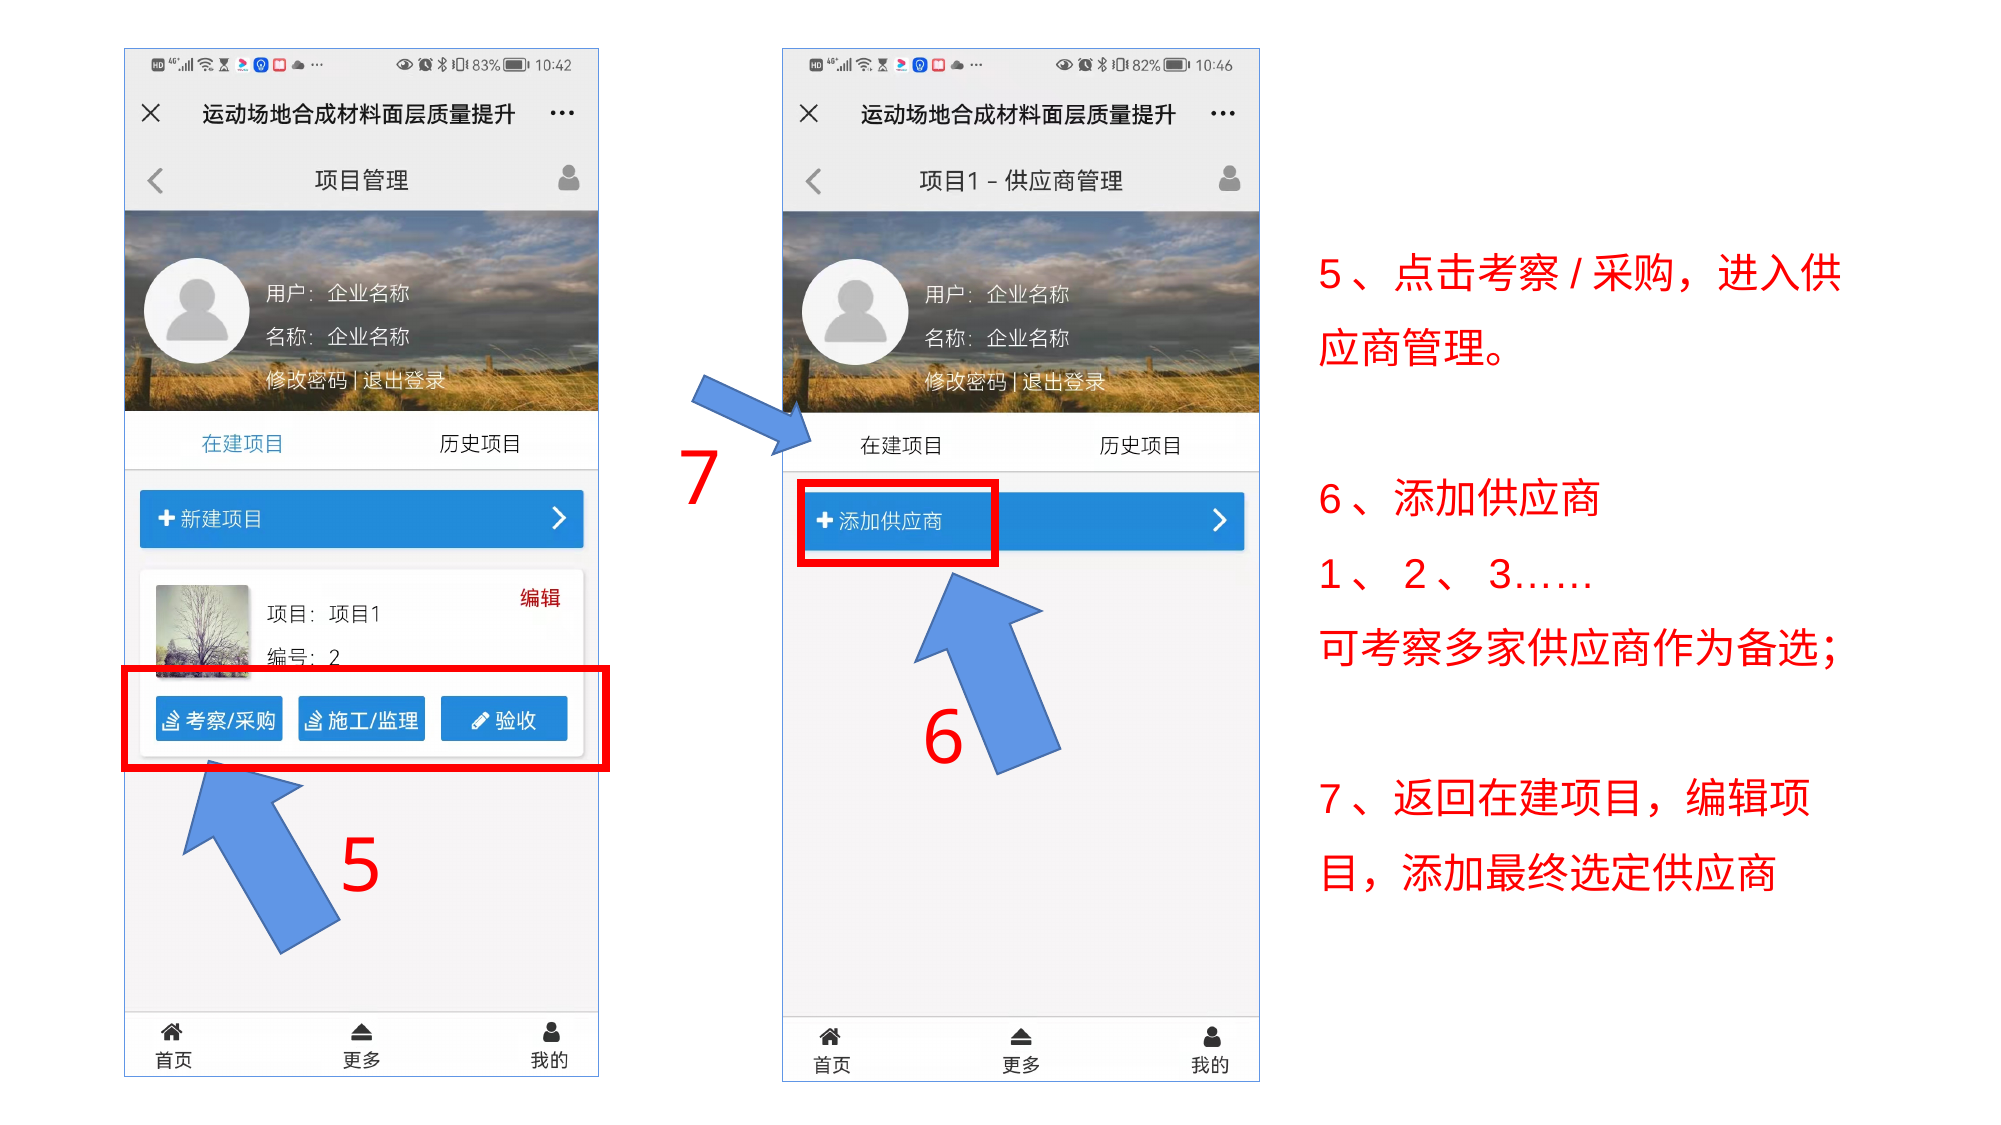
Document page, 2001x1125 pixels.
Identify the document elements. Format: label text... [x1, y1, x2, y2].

text_box [599, 668, 607, 769]
text_box 5、点击考察/采购，进入供应商管理。 6、添加供应商1、2、3…… 可考察多家供应商作为备选； 7、返回在建项目，编辑项目，添加最终选定供应商 [1303, 214, 1867, 979]
picture [124, 48, 599, 1077]
picture [782, 48, 1260, 1082]
text_box [691, 374, 782, 457]
text_box 7 [663, 422, 737, 528]
